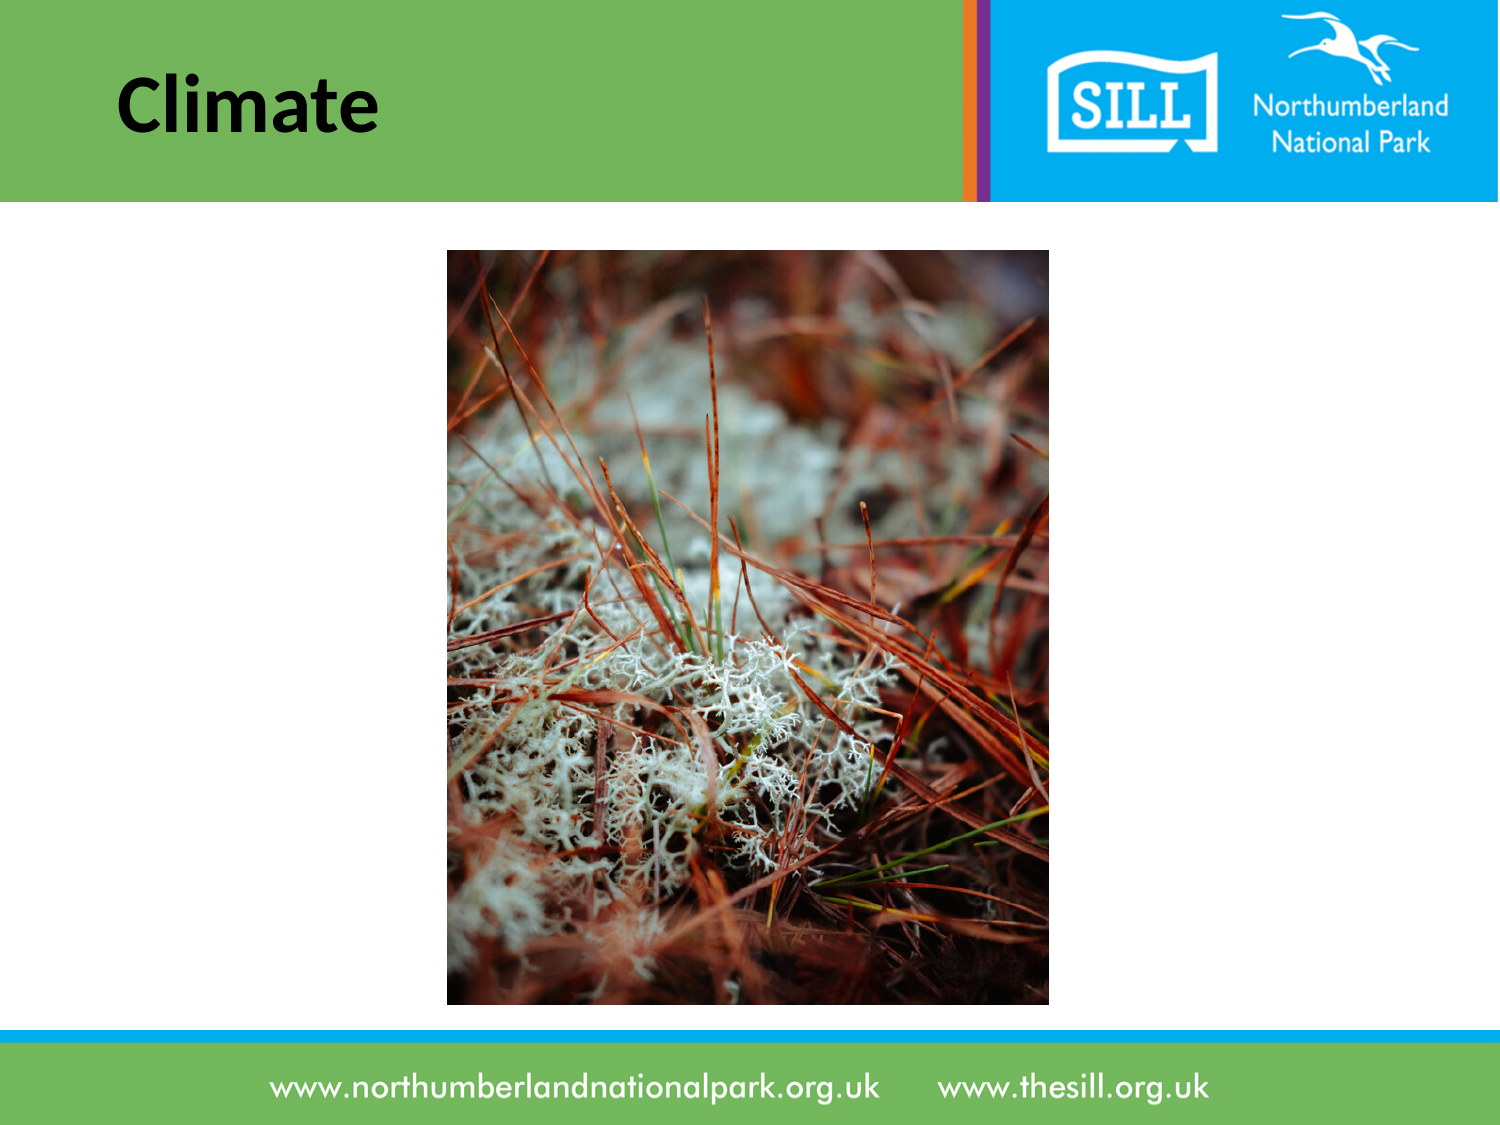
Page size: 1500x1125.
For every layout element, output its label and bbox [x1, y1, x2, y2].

picture [1419, 130, 1430, 152]
picture [1422, 101, 1433, 116]
picture [1381, 130, 1404, 152]
picture [1276, 101, 1289, 116]
picture [1254, 94, 1272, 115]
picture [1273, 130, 1291, 152]
picture [1328, 101, 1338, 116]
picture [1409, 101, 1419, 116]
picture [0, 0, 990, 203]
picture [1307, 136, 1320, 152]
picture [1072, 81, 1101, 129]
picture [1436, 94, 1447, 116]
picture [1342, 101, 1361, 115]
picture [1292, 94, 1324, 116]
picture [1282, 12, 1419, 85]
picture [446, 249, 1049, 1005]
picture [1127, 82, 1157, 128]
picture [1353, 137, 1363, 152]
picture [1392, 101, 1401, 115]
picture [1294, 137, 1305, 152]
picture [1047, 50, 1217, 152]
picture [1323, 137, 1336, 152]
picture [1161, 82, 1190, 128]
picture [1106, 82, 1123, 128]
picture [1407, 138, 1416, 152]
picture [0, 1043, 1500, 1125]
picture [1339, 137, 1350, 152]
picture [1364, 94, 1389, 116]
